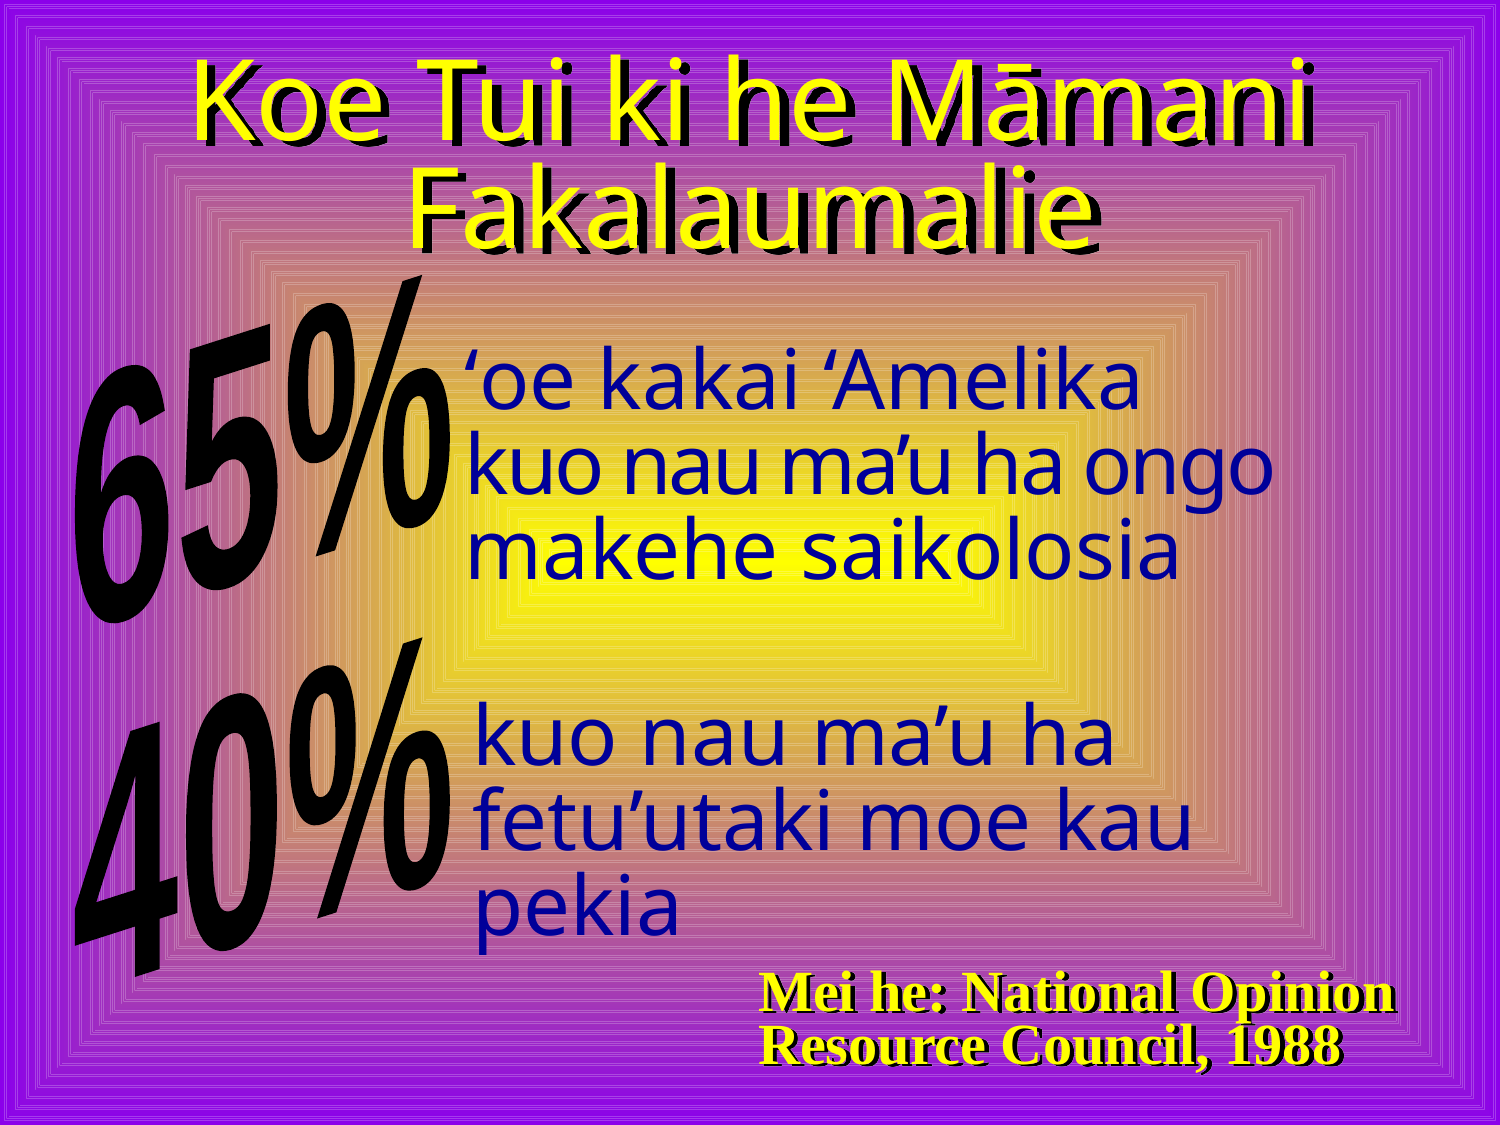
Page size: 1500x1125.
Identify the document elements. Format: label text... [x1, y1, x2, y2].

text_box ‘oe kakai ‘Amelika kuo nau ma’u ha ongo makehe saikolosia [449, 333, 1488, 604]
text_box kuo nau ma’u ha fetu’utaki moe kau pekia [457, 690, 1400, 960]
text_box Mei he: National Opinion Resource Council, 1988 [743, 962, 1425, 1083]
text_box Koe Tui ki he Māmani Fakalaumalie [6, 24, 1494, 300]
